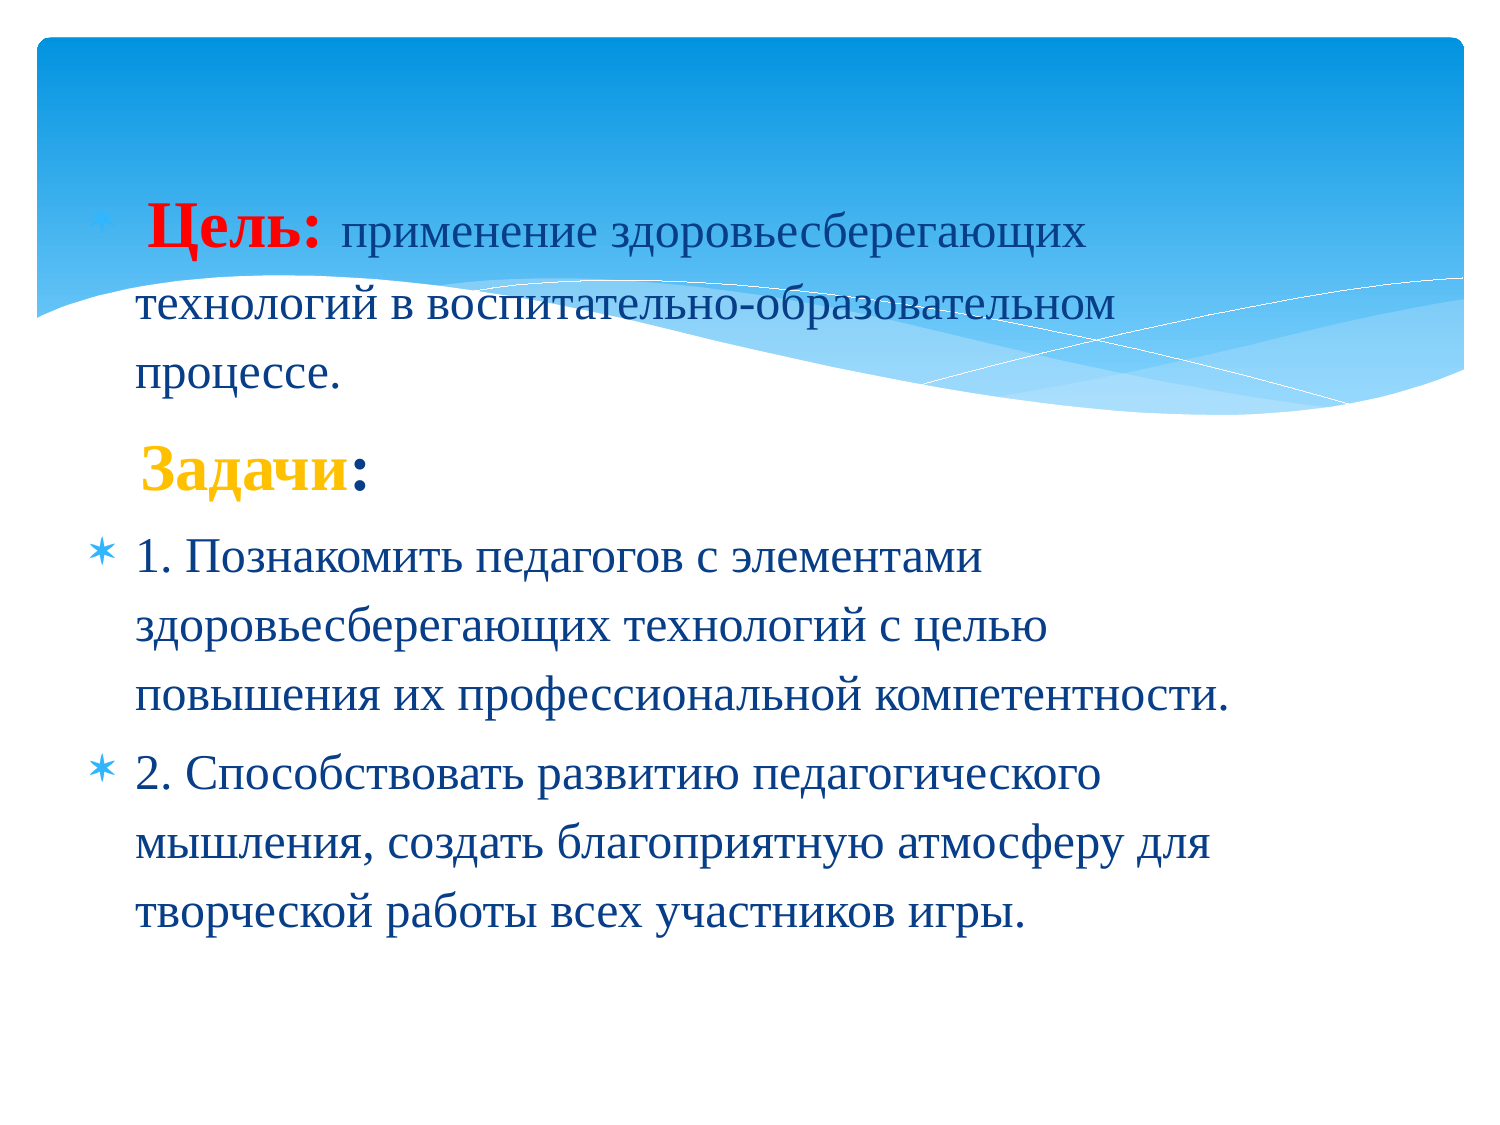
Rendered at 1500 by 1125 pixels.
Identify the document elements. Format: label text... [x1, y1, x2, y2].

list Цель: применение здоровьесберегающих технологий в воспитательно-образовательном процессе. Задачи: 1. Познакомить педагогов с элементами здоровьесберегающих технологий с целью повышения их профессиональной компетентности. 2. Способствовать развитию педагогического мышления, создать благоприятную атмосферу для творческой работы всех участников игры. [75, 160, 1300, 1062]
